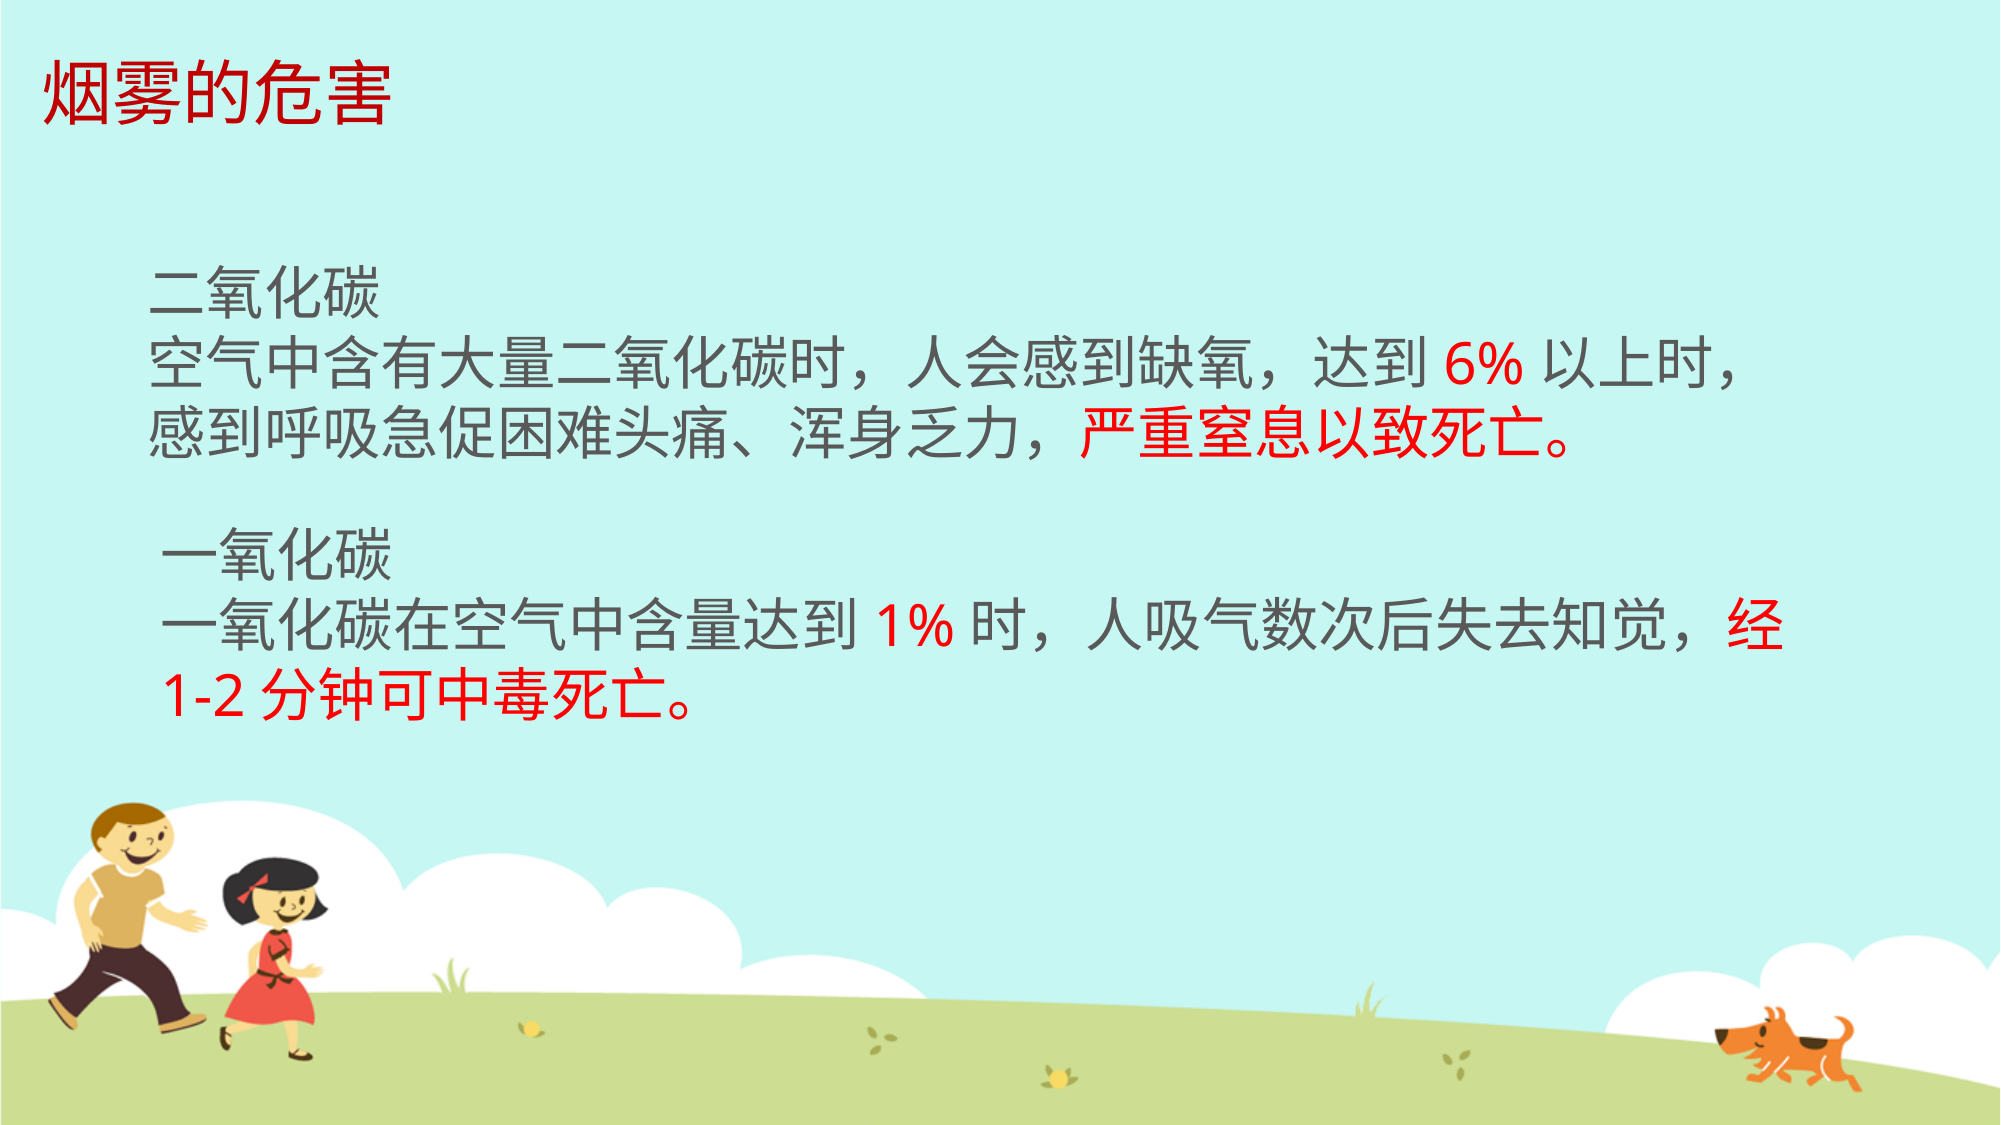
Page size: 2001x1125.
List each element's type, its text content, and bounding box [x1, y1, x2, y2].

text_box 二氧化碳 空气中含有大量二氧化碳时，人会感到缺氧，达到6%以上时，感到呼吸急促困难头痛、浑身乏力，严重窒息以致死亡。 [132, 249, 1804, 474]
picture [0, 0, 2001, 1125]
text_box 一氧化碳 一氧化碳在空气中含量达到1%时，人吸气数次后失去知觉，经1-2分钟可中毒死亡。 [145, 510, 1817, 736]
title 烟雾的危害 [26, 0, 1564, 143]
